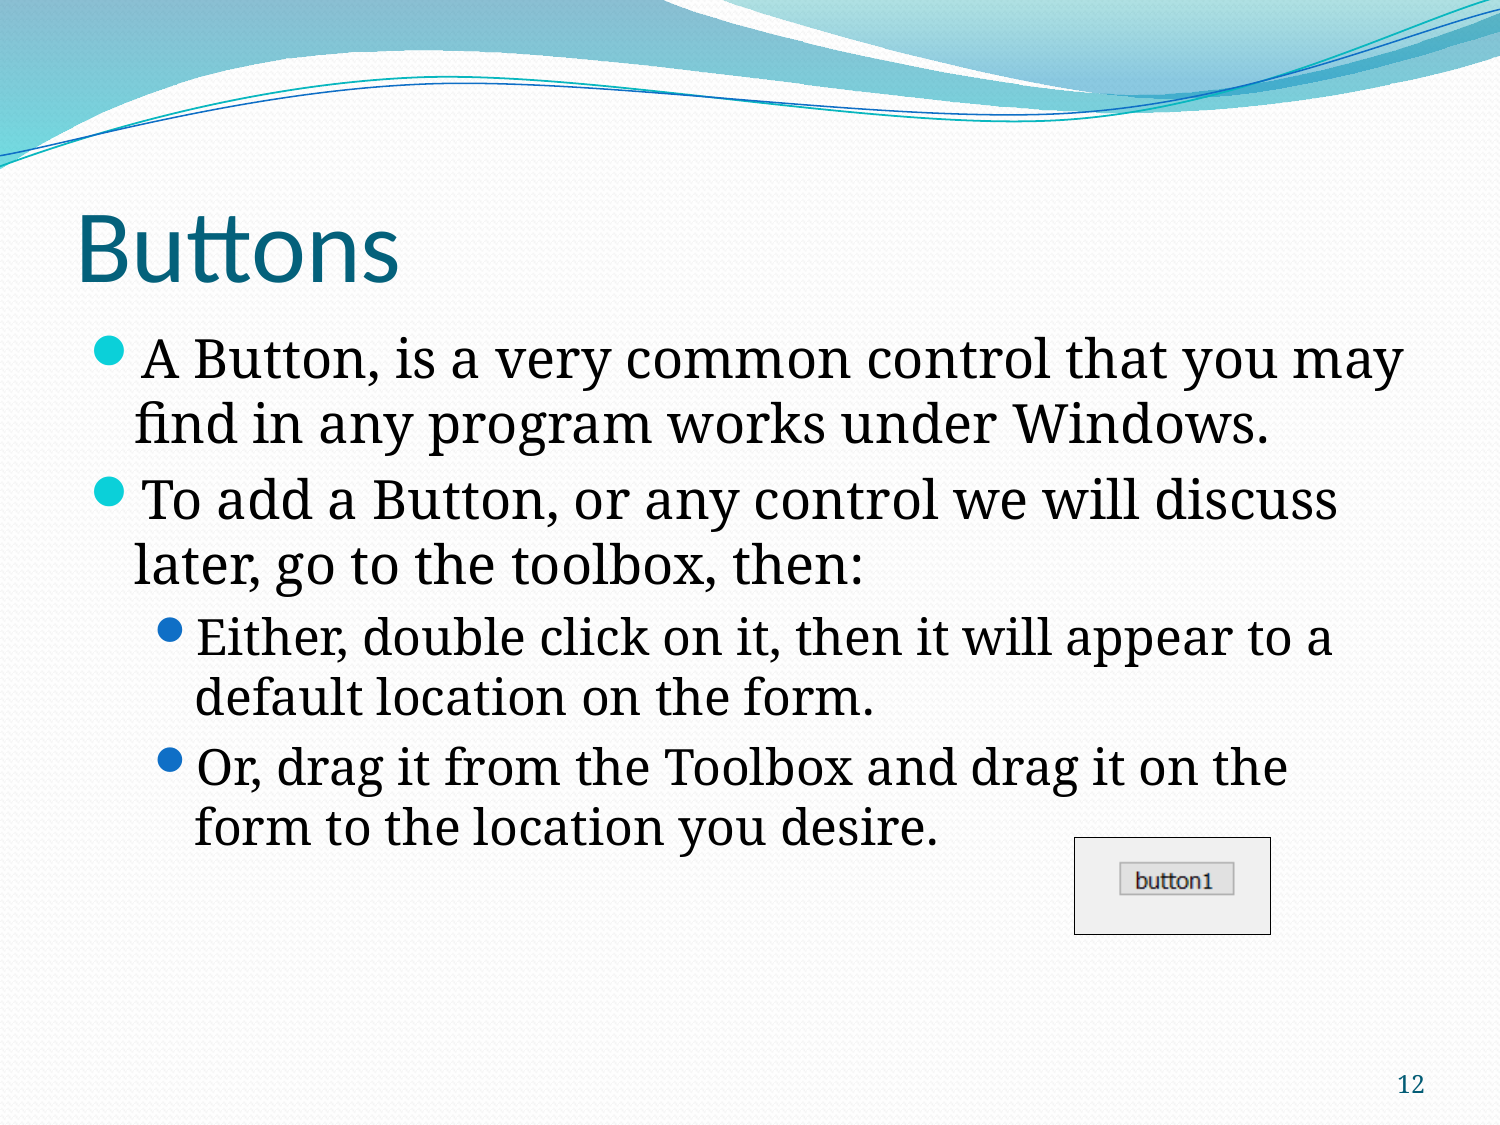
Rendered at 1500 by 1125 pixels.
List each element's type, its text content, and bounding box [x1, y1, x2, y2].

slide_number 12 [1299, 1042, 1425, 1103]
picture [1074, 837, 1271, 935]
list A Button, is a very common control that you may find in any program works under Windows. To add a Button, or any control we will discuss later, go to the toolbox, then: Either, double click on it, then it will appear to a default location on the form. Or, drag it from the Toolbox and drag it on the form to the location you desire. [75, 317, 1425, 1038]
title Buttons [75, 115, 1425, 303]
title Convert [1067, 838, 1277, 947]
